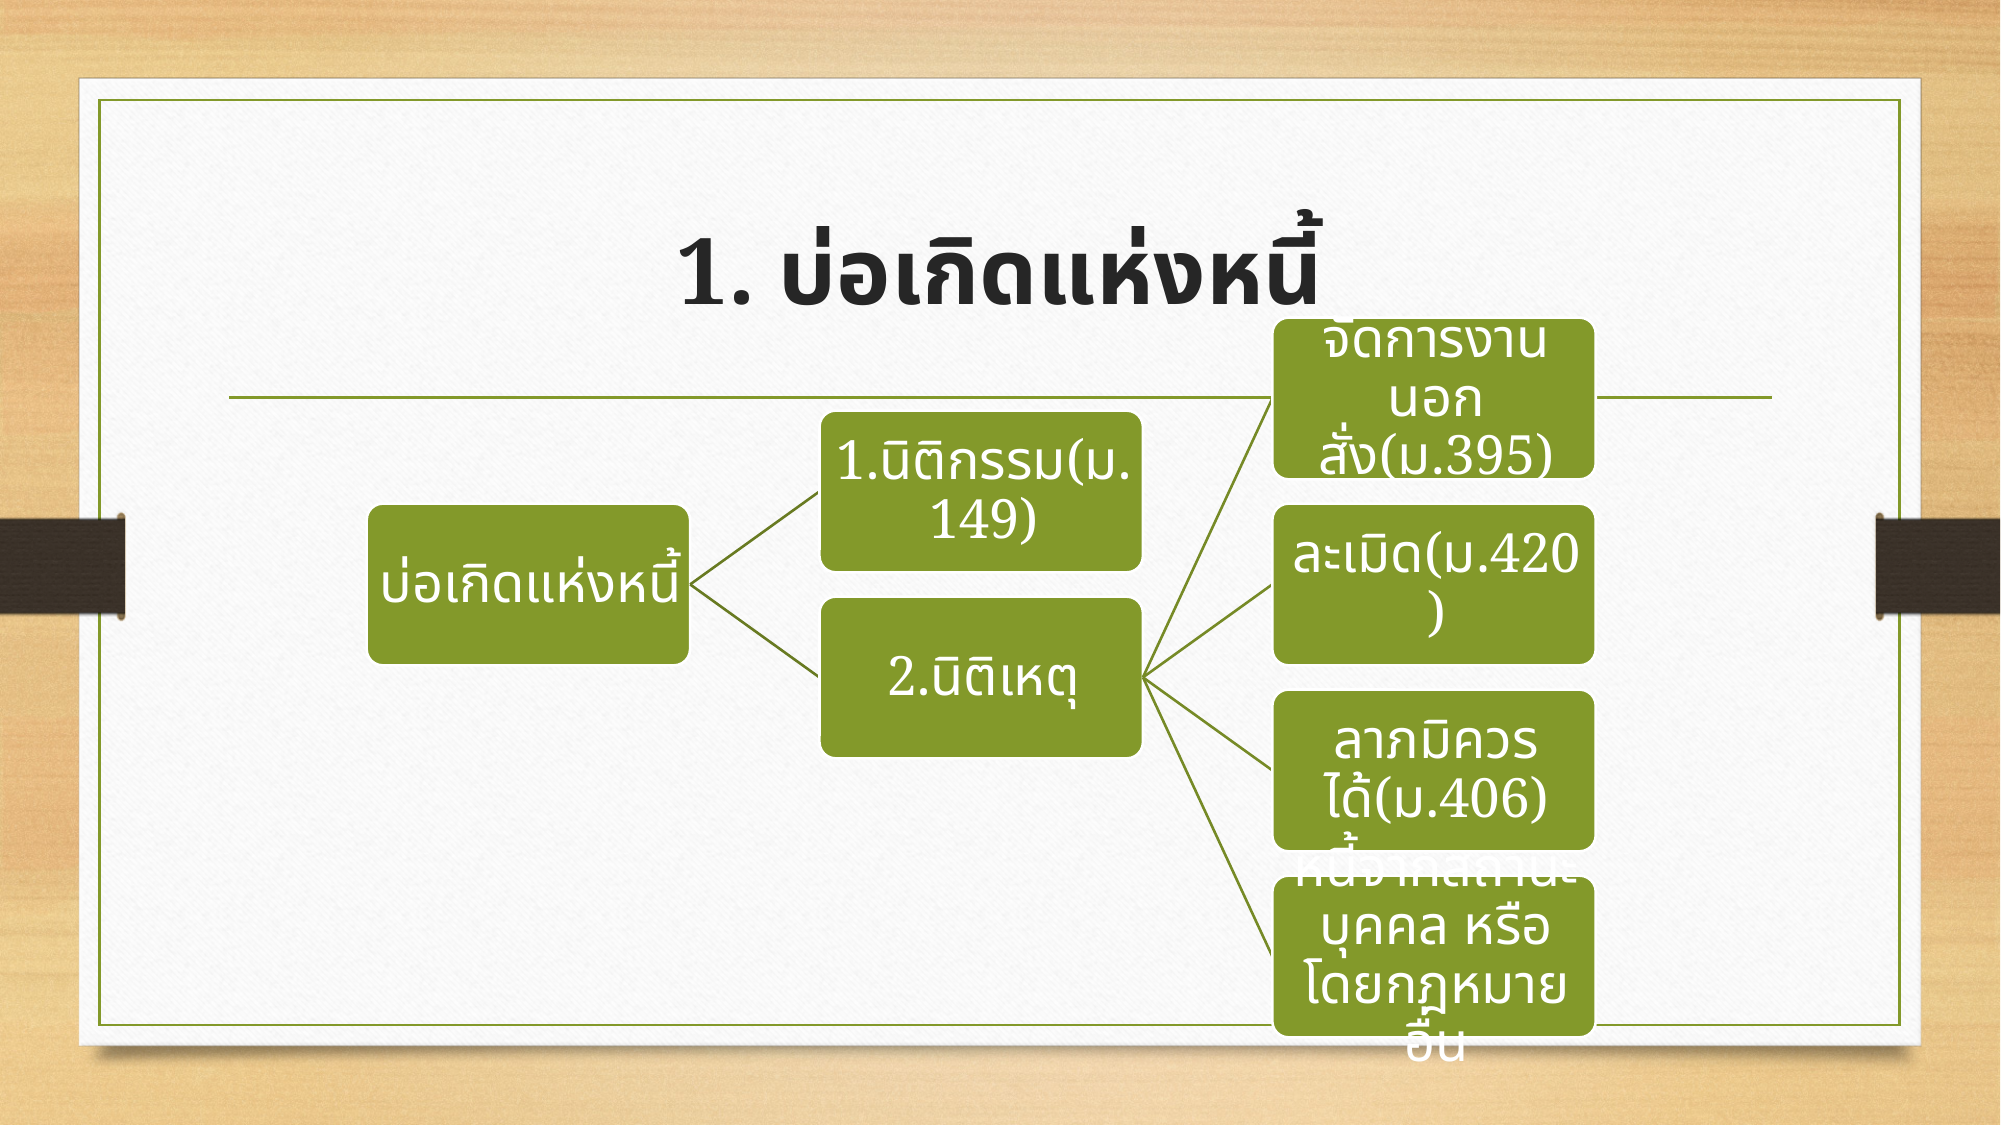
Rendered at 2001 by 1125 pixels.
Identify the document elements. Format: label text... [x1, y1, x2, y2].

picture [0, 0, 2001, 1125]
title 1. บ่อเกิดแห่งหนี้ [212, 161, 1788, 375]
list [305, 317, 1657, 1038]
